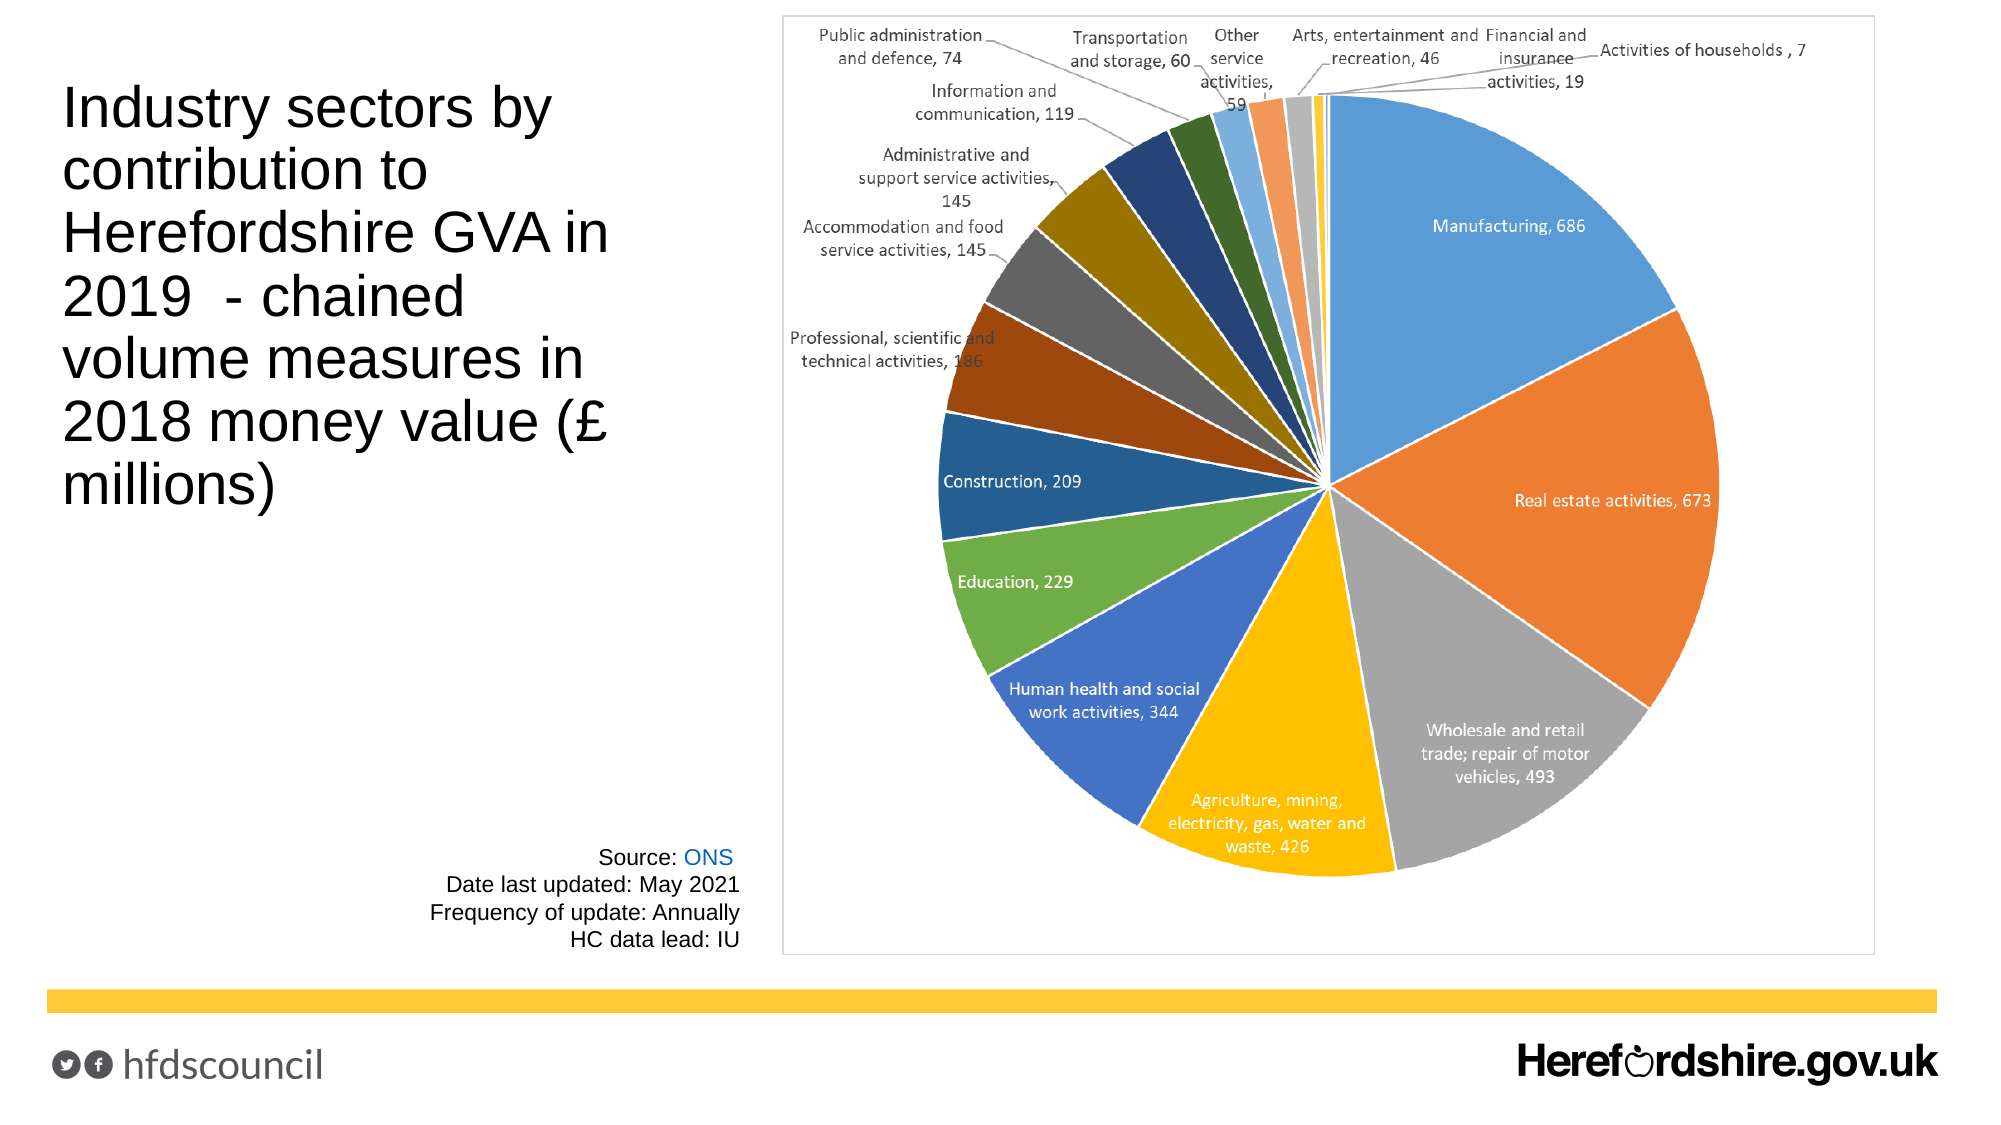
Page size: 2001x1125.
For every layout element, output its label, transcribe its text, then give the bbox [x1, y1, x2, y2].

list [782, 15, 1875, 955]
text_box Source: ONS Date last updated: May 2021 Frequency of update: Annually HC data lead: IU [270, 835, 755, 960]
picture [1505, 1030, 1951, 1093]
picture [47, 1045, 327, 1084]
title Industry sectors by contribution to Herefordshire GVA in 2019 - chained volume measures in 2018 money value (£ millions) [47, 75, 657, 525]
